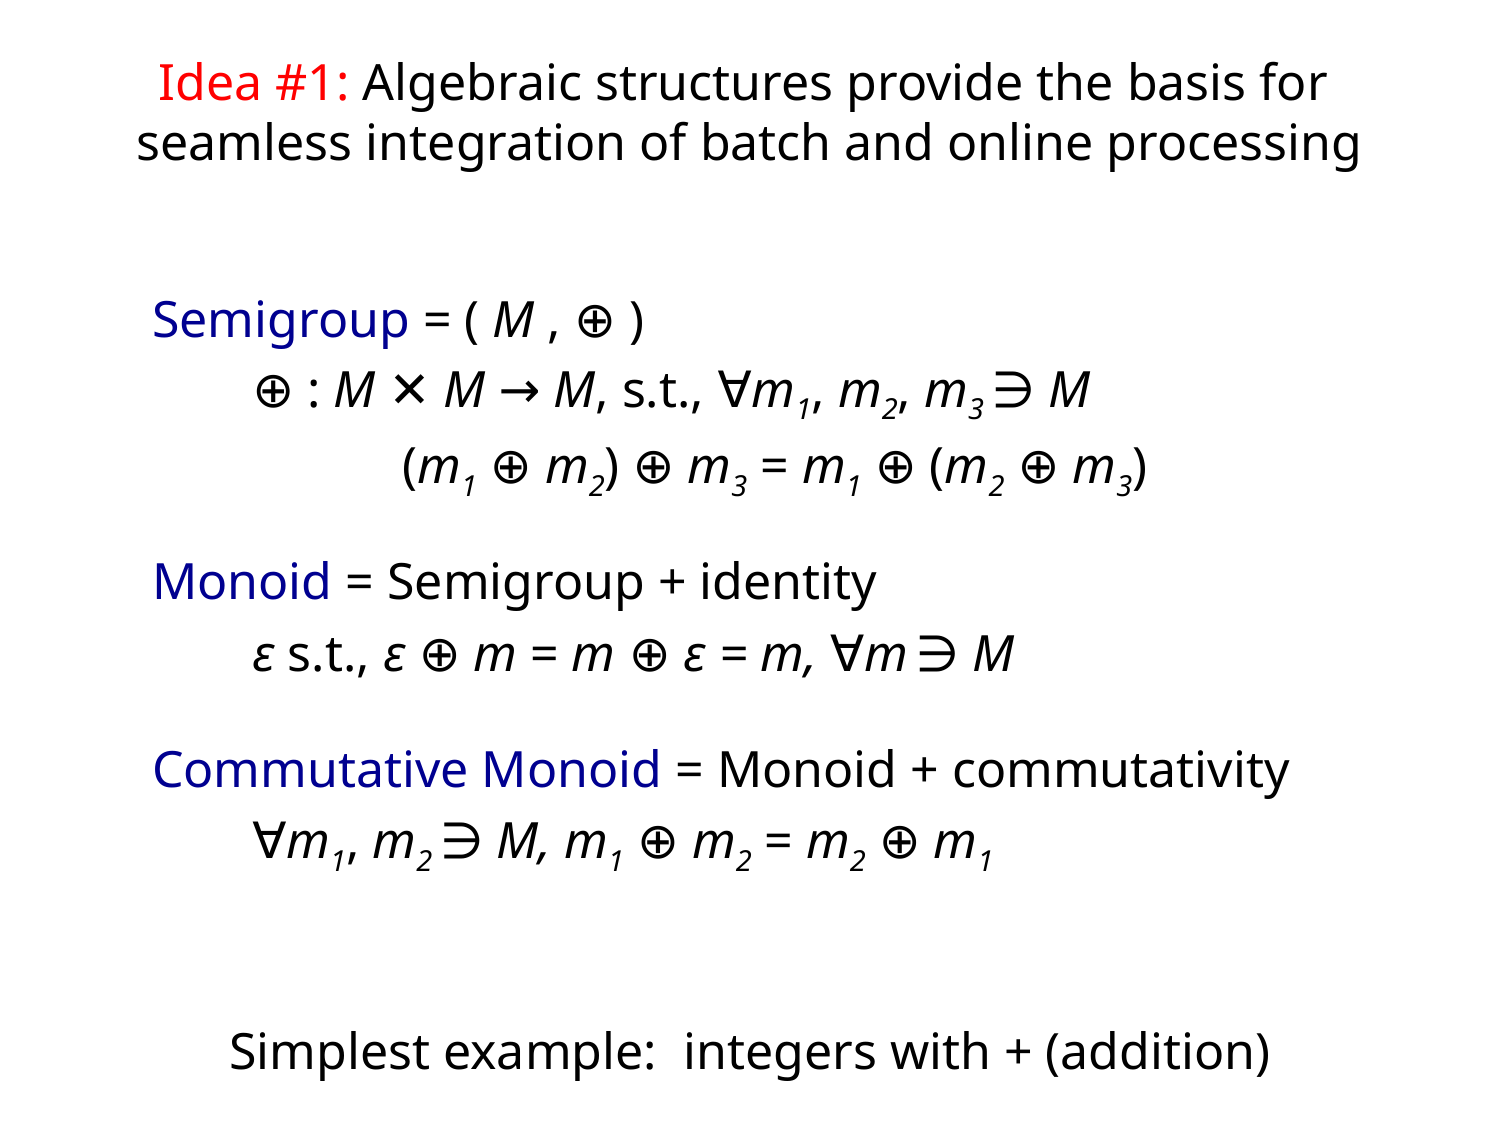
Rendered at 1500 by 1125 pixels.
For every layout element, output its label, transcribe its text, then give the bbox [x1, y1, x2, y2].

text_box ⊕ : M ✕ M → M, s.t., ∀m1, m2, m3 ∋ M [237, 349, 1275, 433]
text_box Simplest example: integers with + (addition) [0, 1012, 1500, 1088]
text_box Commutative Monoid = Monoid + commutativity [137, 729, 1488, 805]
text_box Semigroup = ( M , ⊕ ) [137, 279, 775, 355]
text_box Idea #1: Algebraic structures provide the basis for seamless integration of batch and online processing [0, 43, 1500, 179]
text_box (m1 ⊕ m2) ⊕ m3 = m1 ⊕ (m2 ⊕ m3) [387, 426, 1325, 510]
text_box ε s.t., ε ⊕ m = m ⊕ ε = m, ∀m ∋ M [237, 614, 1275, 698]
text_box ∀m1, m2 ∋ M, m1 ⊕ m2 = m2 ⊕ m1 [237, 801, 1275, 885]
text_box Monoid = Semigroup + identity [137, 542, 1363, 618]
